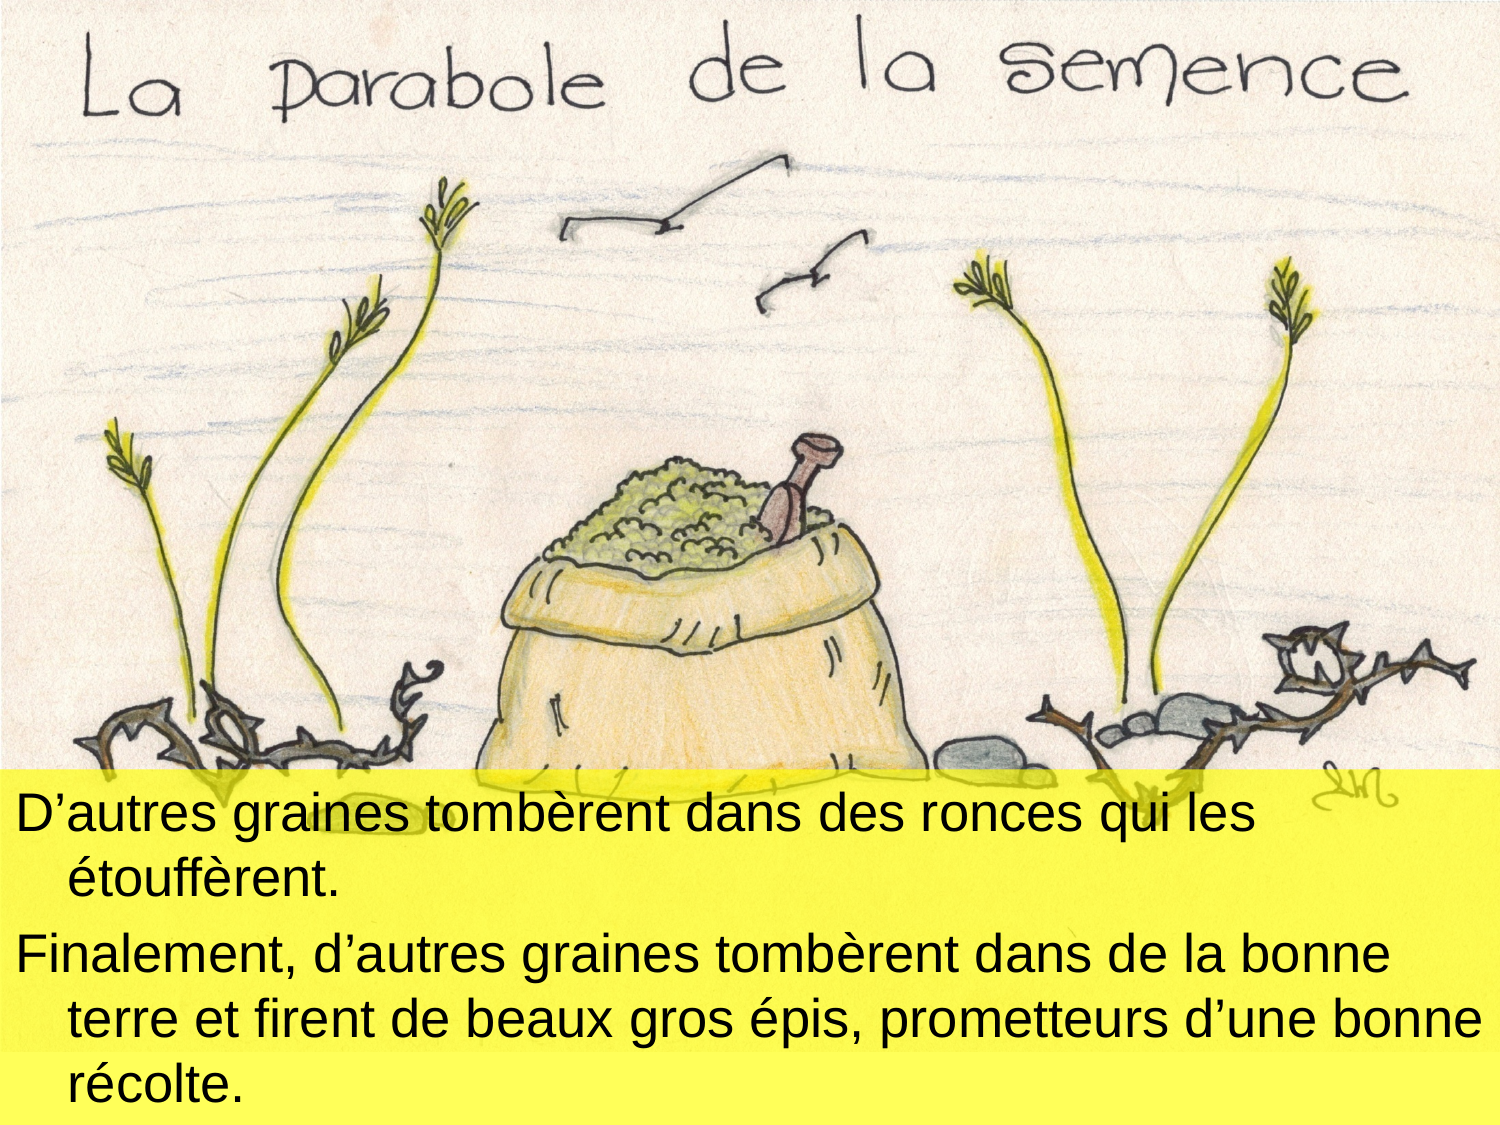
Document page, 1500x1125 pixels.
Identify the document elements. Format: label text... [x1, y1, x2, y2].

list D’autres graines tombèrent dans des ronces qui les étouffèrent. Finalement, d’autres graines tombèrent dans de la bonne terre et firent de beaux gros épis, prometteurs d’une bonne récolte. [0, 1059, 1500, 1125]
picture [0, 0, 1500, 1052]
